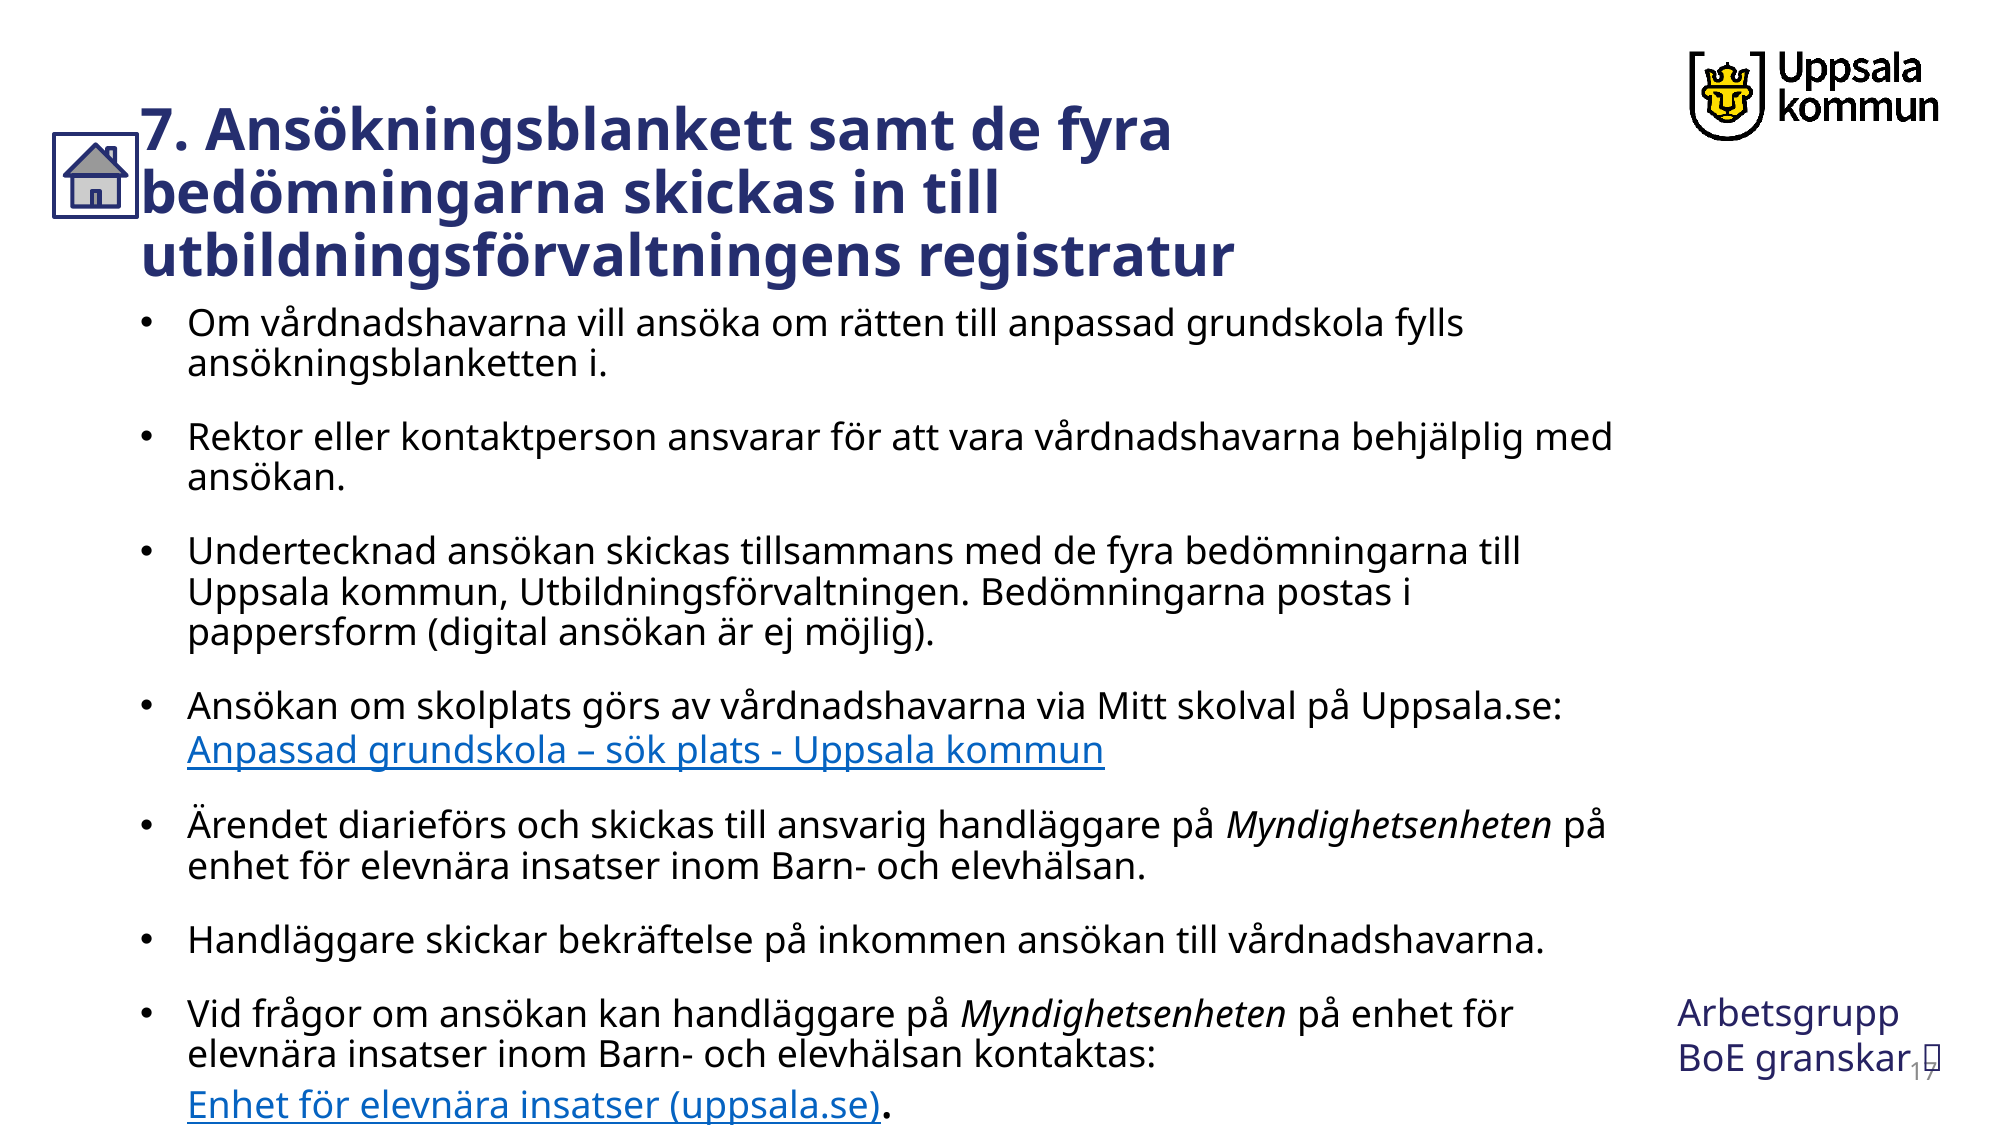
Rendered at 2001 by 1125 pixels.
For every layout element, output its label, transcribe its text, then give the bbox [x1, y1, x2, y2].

list Om vårdnadshavarna vill ansöka om rätten till anpassad grundskola fylls ansökningsblanketten i. Rektor eller kontaktperson ansvarar för att vara vårdnadshavarna behjälplig med ansökan. Undertecknad ansökan skickas tillsammans med de fyra bedömningarna till Uppsala kommun, Utbildningsförvaltningen. Bedömningarna postas i pappersform (digital ansökan är ej möjlig). Ansökan om skolplats görs av vårdnadshavarna via Mitt skolval på Uppsala.se: Anpassad grundskola – sök plats - Uppsala kommun Ärendet diarieförs och skickas till ansvarig handläggare på Myndighetsenheten på enhet för elevnära insatser inom Barn- och elevhälsan. Handläggare skickar bekräftelse på inkommen ansökan till vårdnadshavarna. Vid frågor om ansökan kan handläggare på Myndighetsenheten på enhet för elevnära insatser inom Barn- och elevhälsan kontaktas: Enhet för elevnära insatser (uppsala.se). [125, 296, 1663, 1055]
title 7. Ansökningsblankett samt de fyra bedömningarna skickas in till utbildningsförvaltningens registratur [125, 90, 1663, 296]
slide_number 17 [1502, 1042, 1953, 1103]
text_box Arbetsgrupp BoE granskar  [1662, 982, 1969, 1093]
text_box [52, 132, 139, 219]
picture [1674, 36, 1953, 156]
